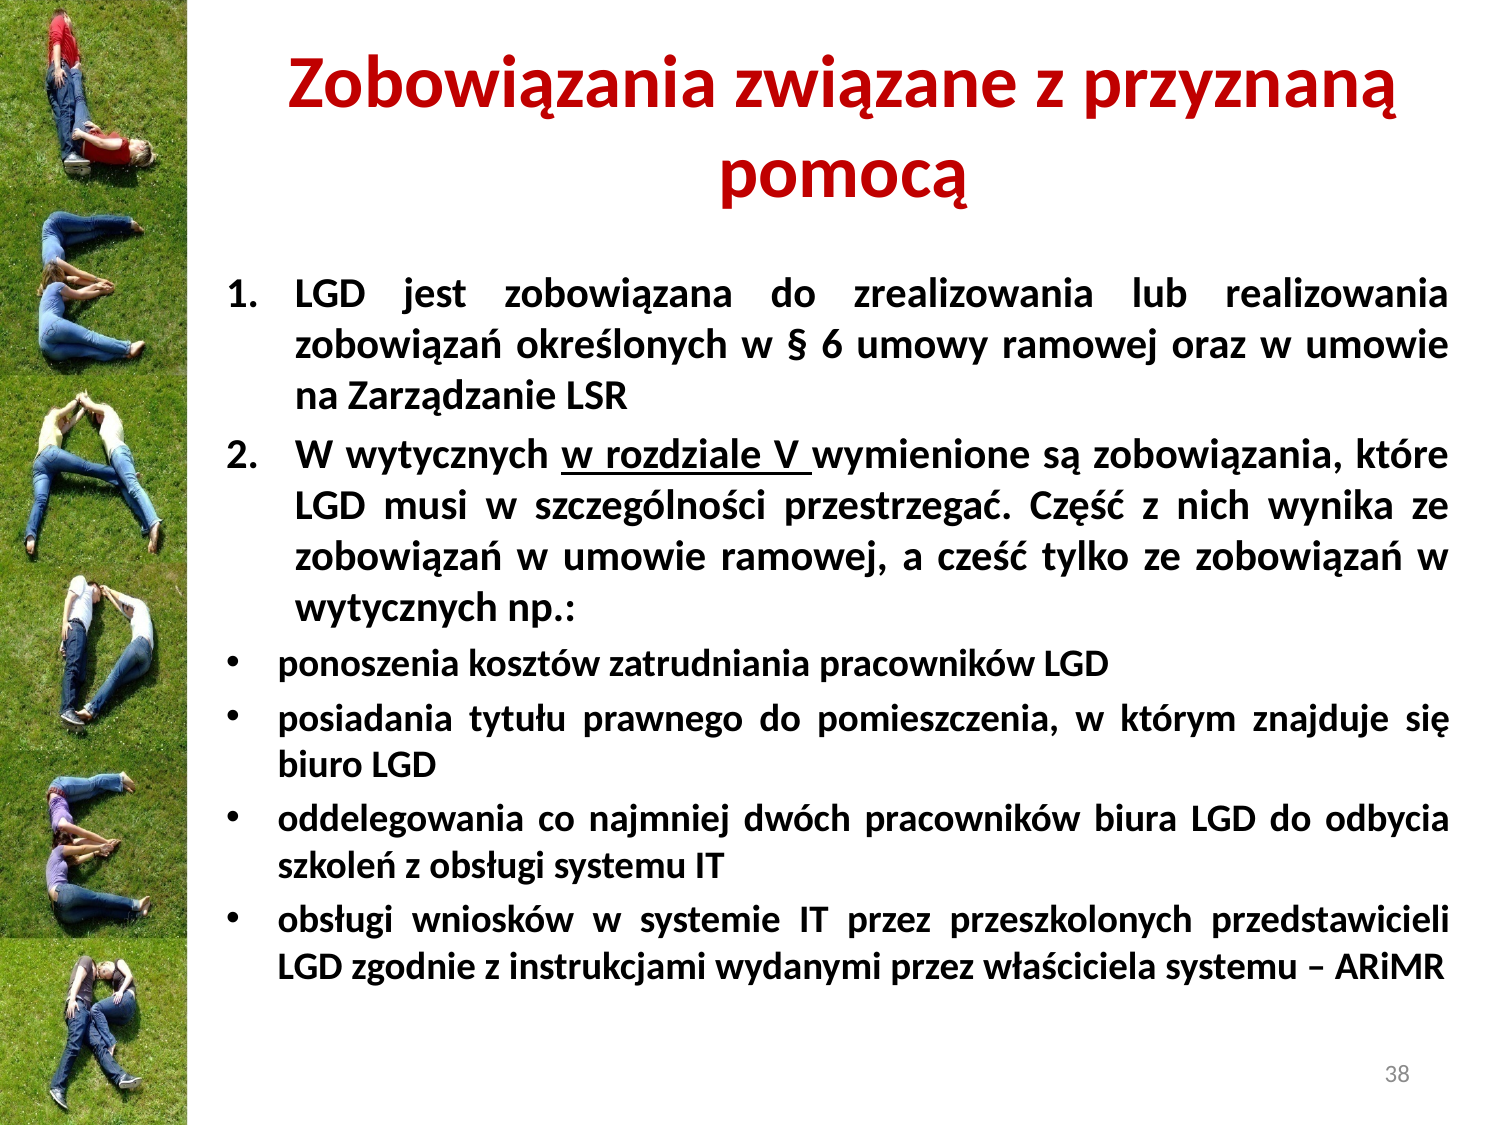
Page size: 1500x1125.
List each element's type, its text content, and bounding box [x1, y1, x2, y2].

title Zobowiązania związane z przyznaną pomocą [198, 11, 1489, 233]
picture [0, 0, 188, 1125]
slide_number 38 [1074, 1042, 1425, 1103]
list LGD jest zobowiązana do zrealizowania lub realizowania zobowiązań określonych w § 6 umowy ramowej oraz w umowie na Zarządzanie LSR W wytycznych w rozdziale V wymienione są zobowiązania, które LGD musi w szczególności przestrzegać. Część z nich wynika ze zobowiązań w umowie ramowej, a cześć tylko ze zobowiązań w wytycznych np.: ponoszenia kosztów zatrudniania pracowników LGD posiadania tytułu prawnego do pomieszczenia, w którym znajduje się biuro LGD oddelegowania co najmniej dwóch pracowników biura LGD do odbycia szkoleń z obsługi systemu IT obsługi wniosków w systemie IT przez przeszkolonych przedstawicieli LGD zgodnie z instrukcjami wydanymi przez właściciela systemu – ARiMR [210, 257, 1466, 1044]
